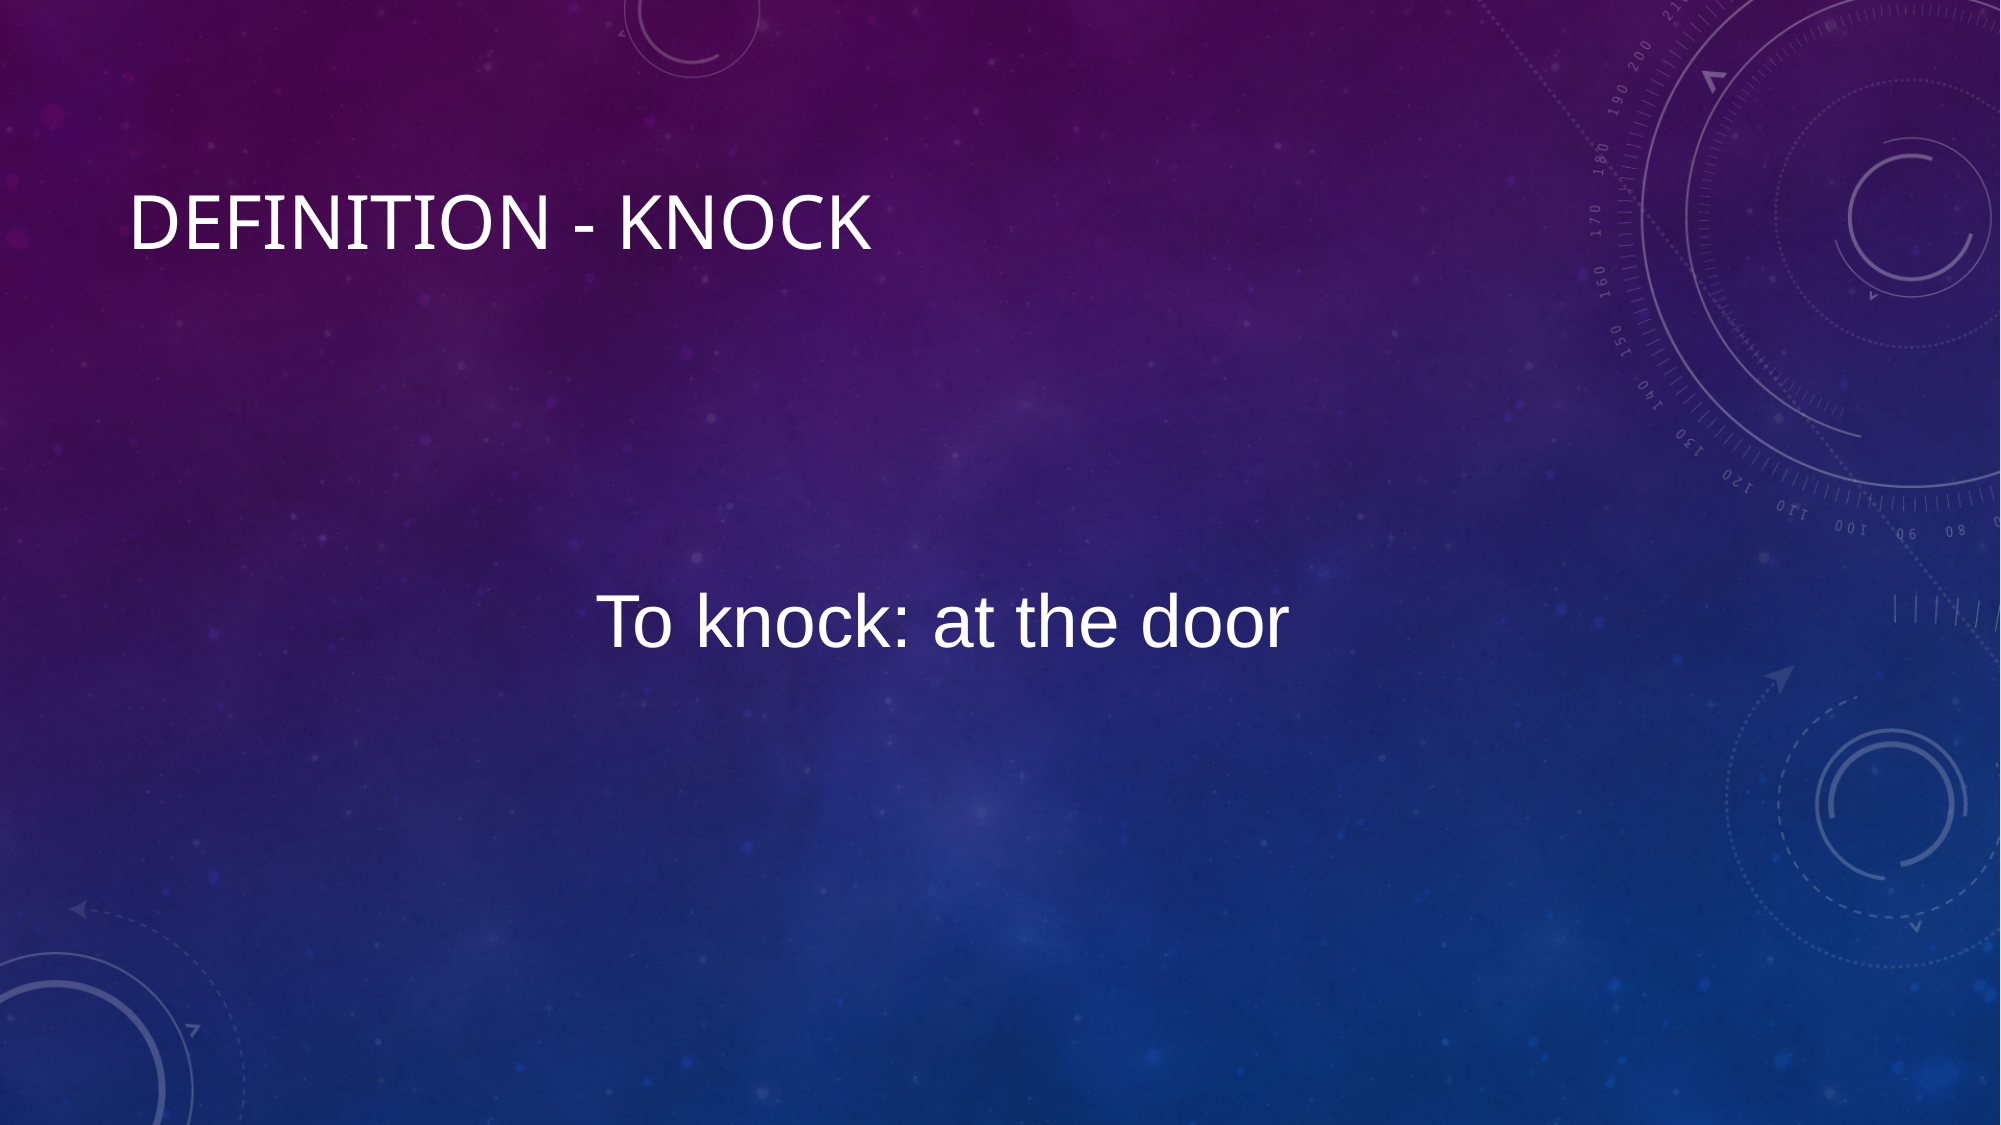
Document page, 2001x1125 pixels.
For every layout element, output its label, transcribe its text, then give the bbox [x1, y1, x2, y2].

title Definition - knock [112, 99, 1775, 339]
picture [0, 0, 2001, 1125]
list To knock: at the door [112, 351, 1775, 950]
